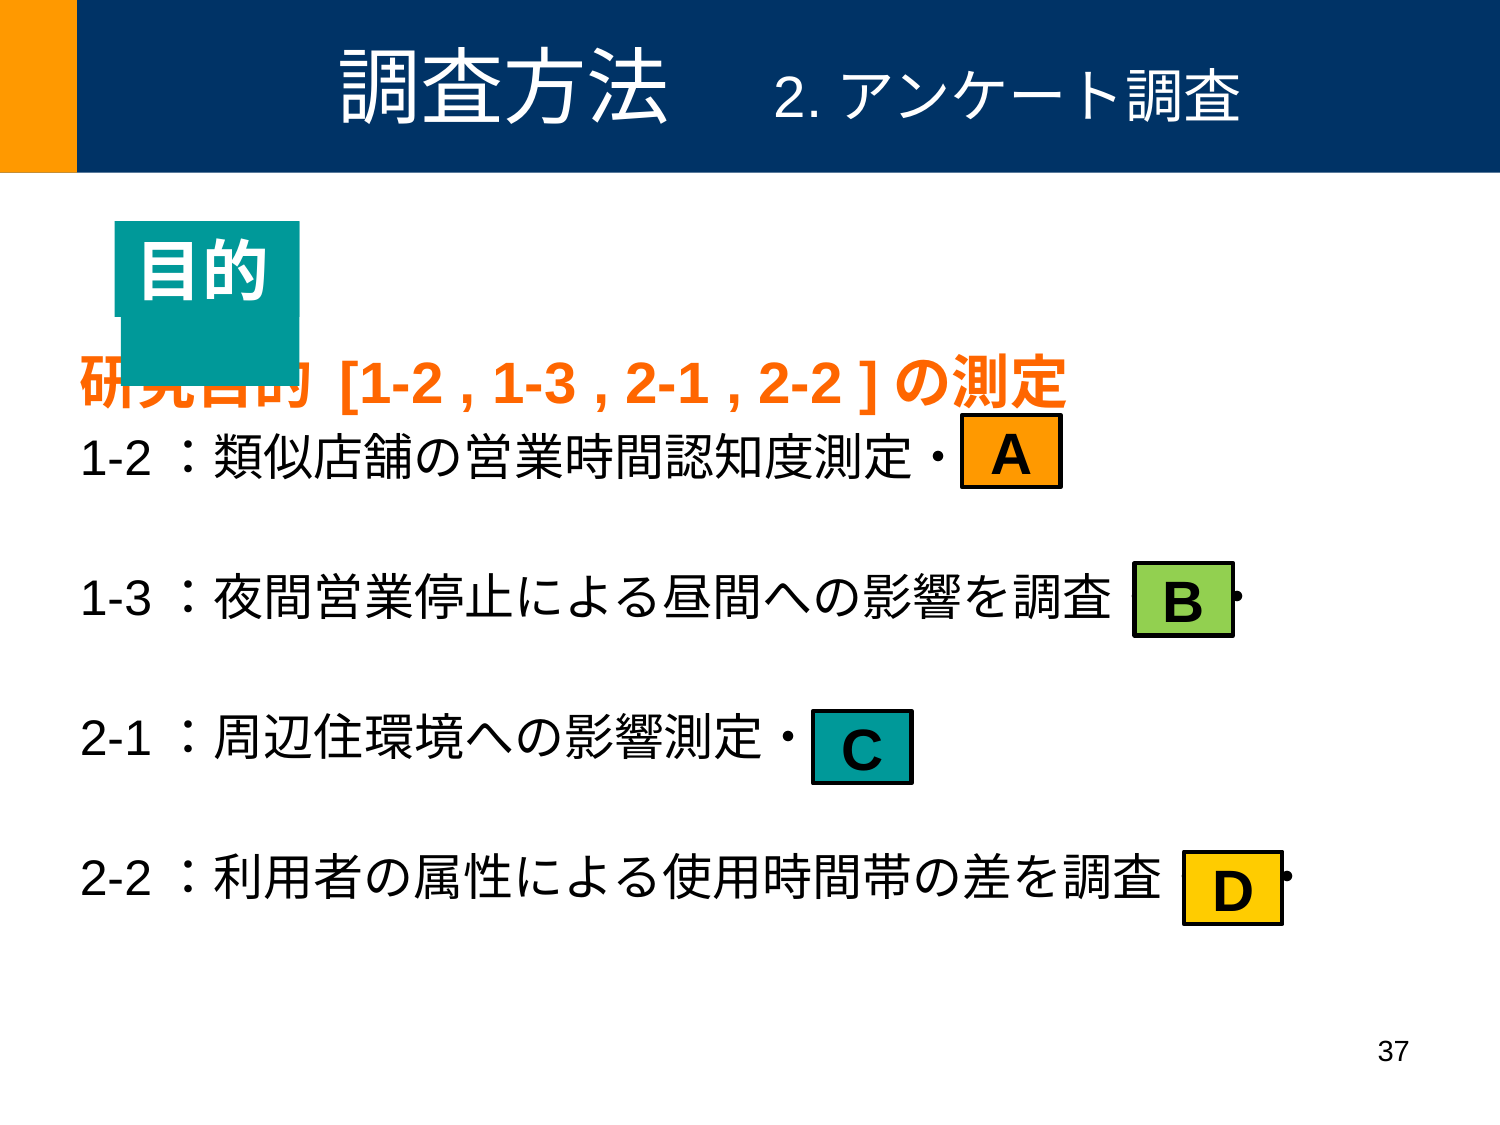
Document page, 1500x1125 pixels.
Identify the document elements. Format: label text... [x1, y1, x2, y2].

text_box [0, 0, 1500, 173]
text_box C [811, 709, 914, 785]
text_box A [960, 413, 1063, 489]
slide_number 37 [1074, 1024, 1425, 1103]
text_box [114, 220, 300, 318]
text_box D [1182, 850, 1284, 926]
list 研究目的 [1-2 , 1-3 , 2-1 , 2-2 ]の測定 1-2：類似店舗の営業時間認知度測定・・・ 1-3：夜間営業停止による昼間への影響を調査・・・ 2-1：周辺住環境への影響測定・・・ 2-2：利用者の属性による使用時間帯の差を調査・・・ [64, 338, 1412, 1008]
text_box B [1132, 561, 1235, 638]
